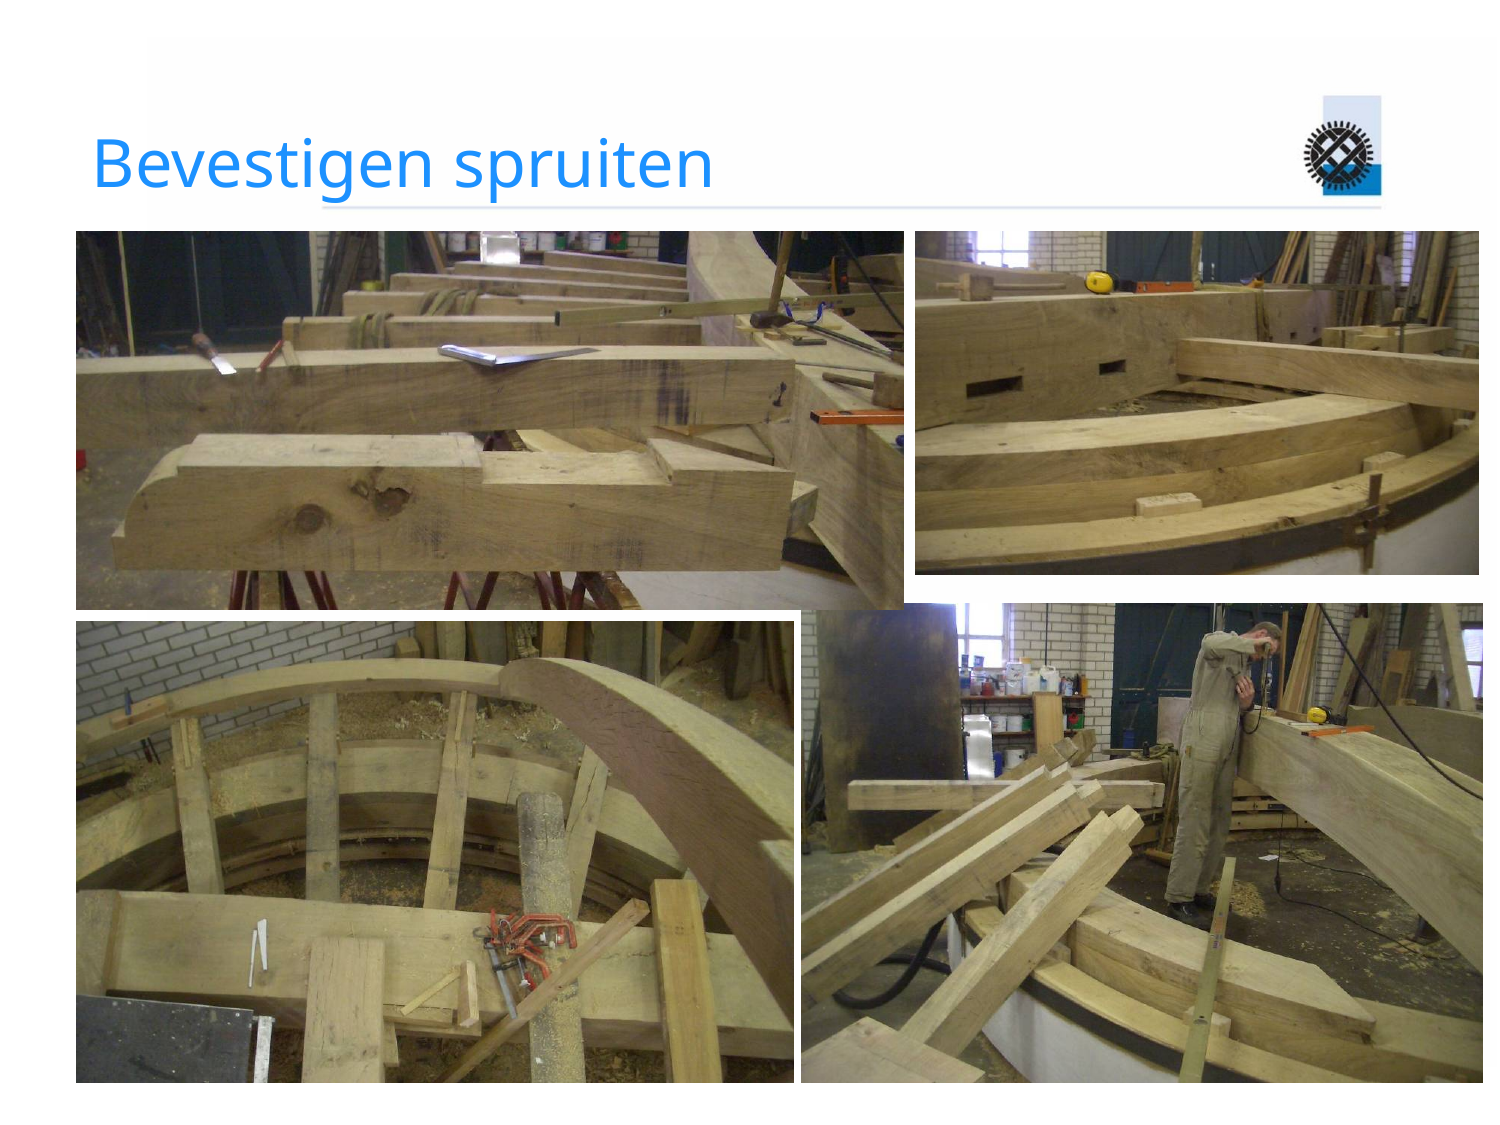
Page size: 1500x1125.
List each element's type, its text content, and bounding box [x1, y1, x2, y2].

title Bevestigen spruiten [76, 113, 1308, 218]
picture [0, 0, 1500, 1083]
